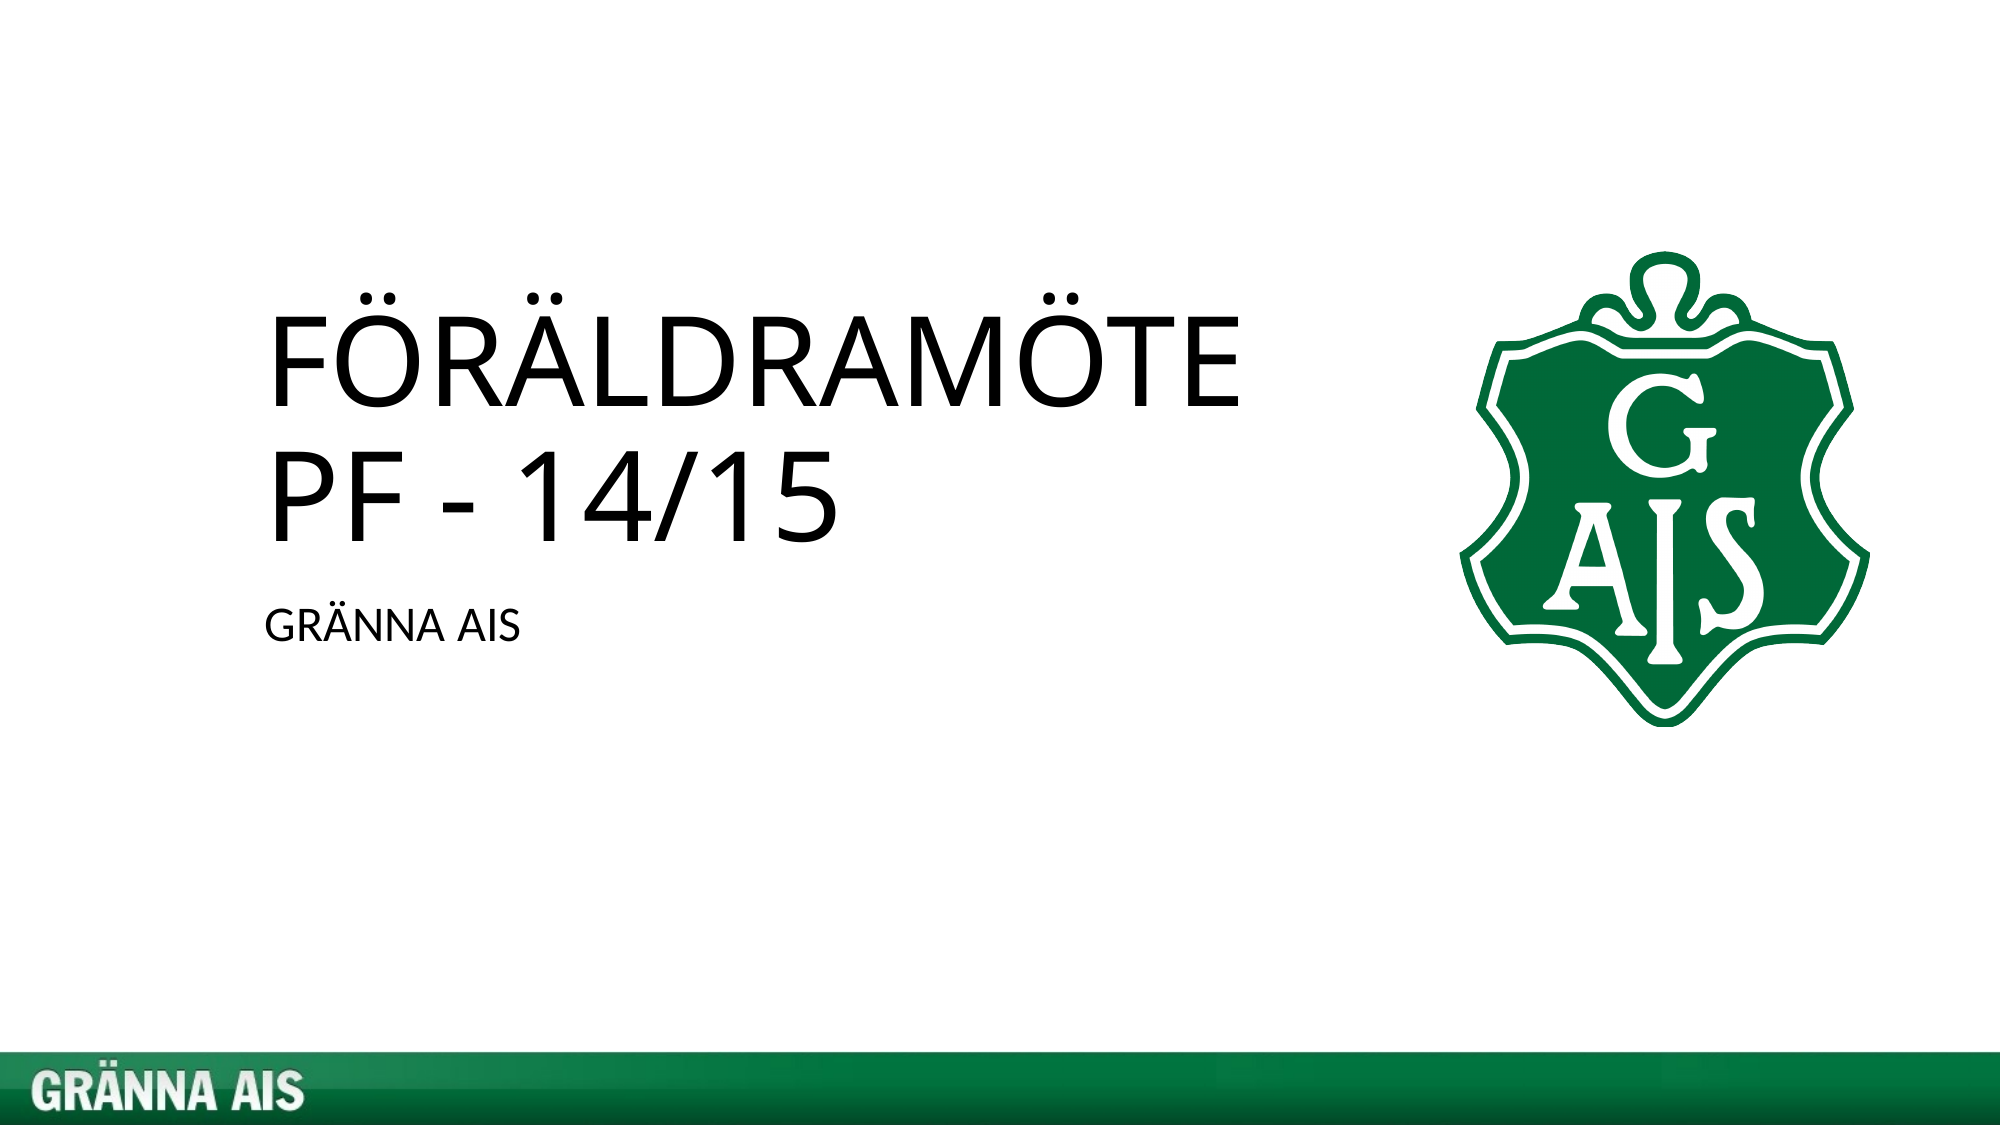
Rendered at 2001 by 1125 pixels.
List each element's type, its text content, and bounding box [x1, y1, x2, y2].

picture [1458, 251, 1870, 727]
title FÖRÄLDRAMÖTE PF - 14/15 [249, 184, 1750, 576]
picture [0, 1051, 2000, 1125]
subtitle GRÄNNA AIS [249, 590, 1750, 863]
